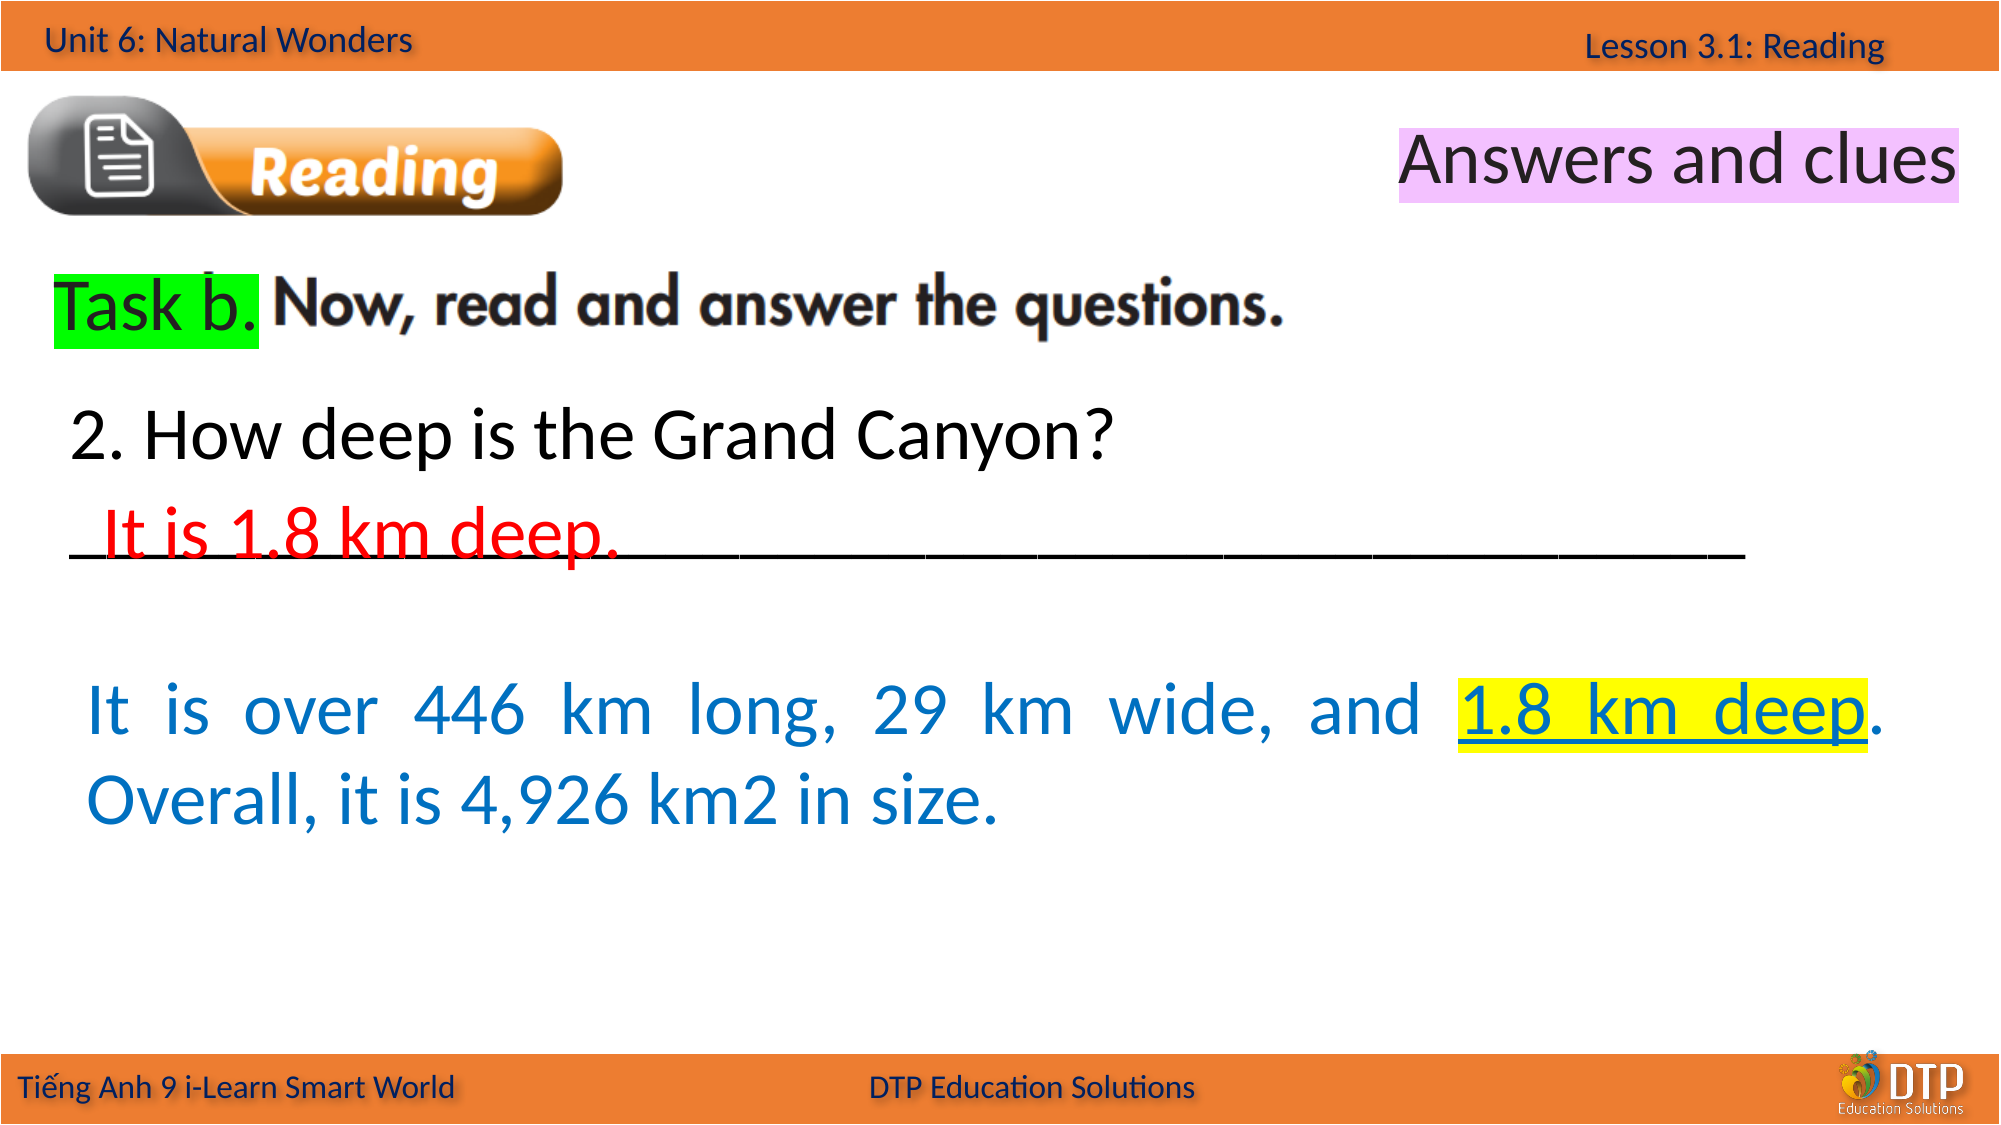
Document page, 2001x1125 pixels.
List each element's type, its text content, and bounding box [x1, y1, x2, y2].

picture [15, 83, 576, 226]
picture [1839, 1050, 1963, 1114]
text_box Task b. [38, 248, 283, 353]
picture [184, 248, 1313, 349]
text_box 2. How deep is the Grand Canyon? _____________________________________________ [55, 376, 1918, 572]
text_box Answers and clues [1383, 101, 1984, 207]
text_box It is over 446 km long, 29 km wide, and 1.8 km deep. Overall, it is 4,926 km2 in size. [71, 652, 1902, 847]
text_box It is 1.8 km deep. [87, 475, 1912, 581]
